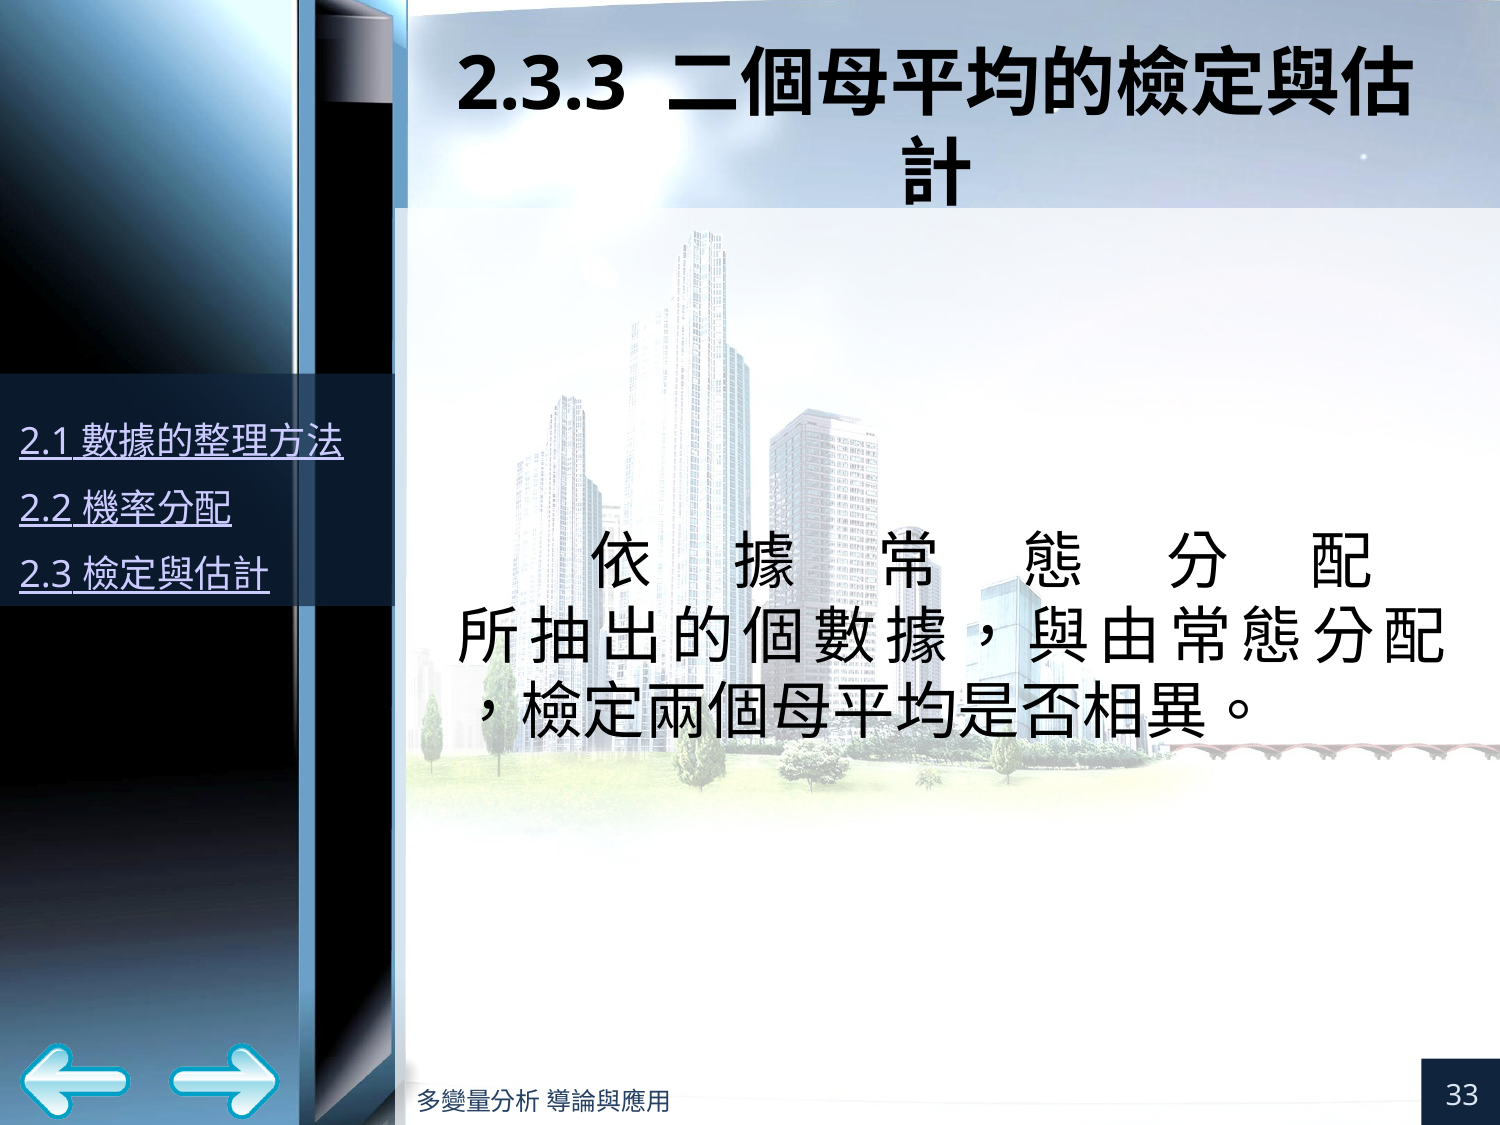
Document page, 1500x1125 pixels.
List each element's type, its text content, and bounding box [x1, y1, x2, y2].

title 2.3.3 二個母平均的檢定與估計 [407, 30, 1465, 219]
footer 多變量分析 導論與應用 [400, 1069, 800, 1125]
slide_number 33 [1422, 1062, 1495, 1125]
picture [0, 607, 395, 1125]
picture [0, 0, 1500, 373]
